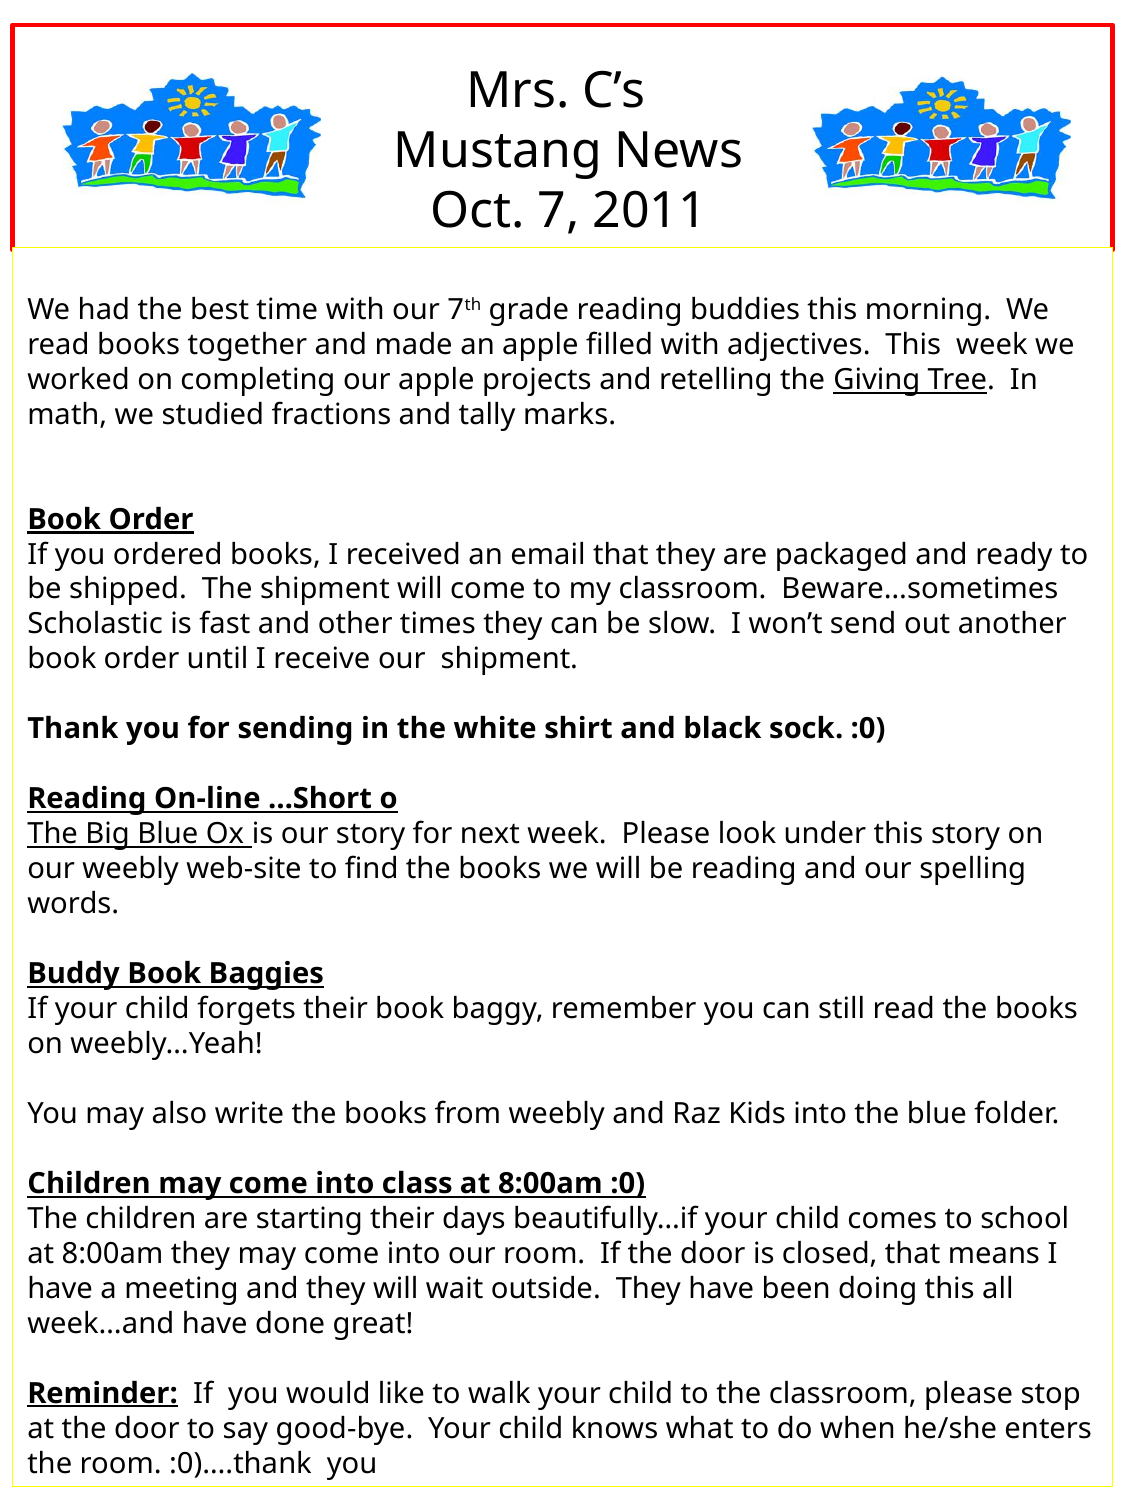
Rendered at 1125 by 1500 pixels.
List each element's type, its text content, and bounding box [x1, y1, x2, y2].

picture [62, 33, 322, 238]
text_box [10, 23, 1115, 252]
text_box We had the best time with our 7th grade reading buddies this morning. We read books together and made an apple filled with adjectives. This week we worked on completing our apple projects and retelling the Giving Tree. In math, we studied fractions and tally marks. Book Order If you ordered books, I received an email that they are packaged and ready to be shipped. The shipment will come to my classroom. Beware…sometimes Scholastic is fast and other times they can be slow. I won’t send out another book order until I receive our shipment. Thank you for sending in the white shirt and black sock. :0) Reading On-line …Short o The Big Blue Ox is our story for next week. Please look under this story on our weebly web-site to find the books we will be reading and our spelling words. Buddy Book Baggies If your child forgets their book baggy, remember you can still read the books on weebly…Yeah! You may also write the books from weebly and Raz Kids into the blue folder. Children may come into class at 8:00am :0) The children are starting their days beautifully…if your child comes to school at 8:00am they may come into our room. If the door is closed, that means I have a meeting and they will wait outside. They have been doing this all week…and have done great! Reminder: If you would like to walk your child to the classroom, please stop at the door to say good-bye. Your child knows what to do when he/she enters the room. :0)….thank you [12, 247, 1113, 1487]
picture [812, 37, 1071, 238]
text_box Mrs. C’s Mustang News Oct. 7, 2011 [137, 49, 818, 247]
